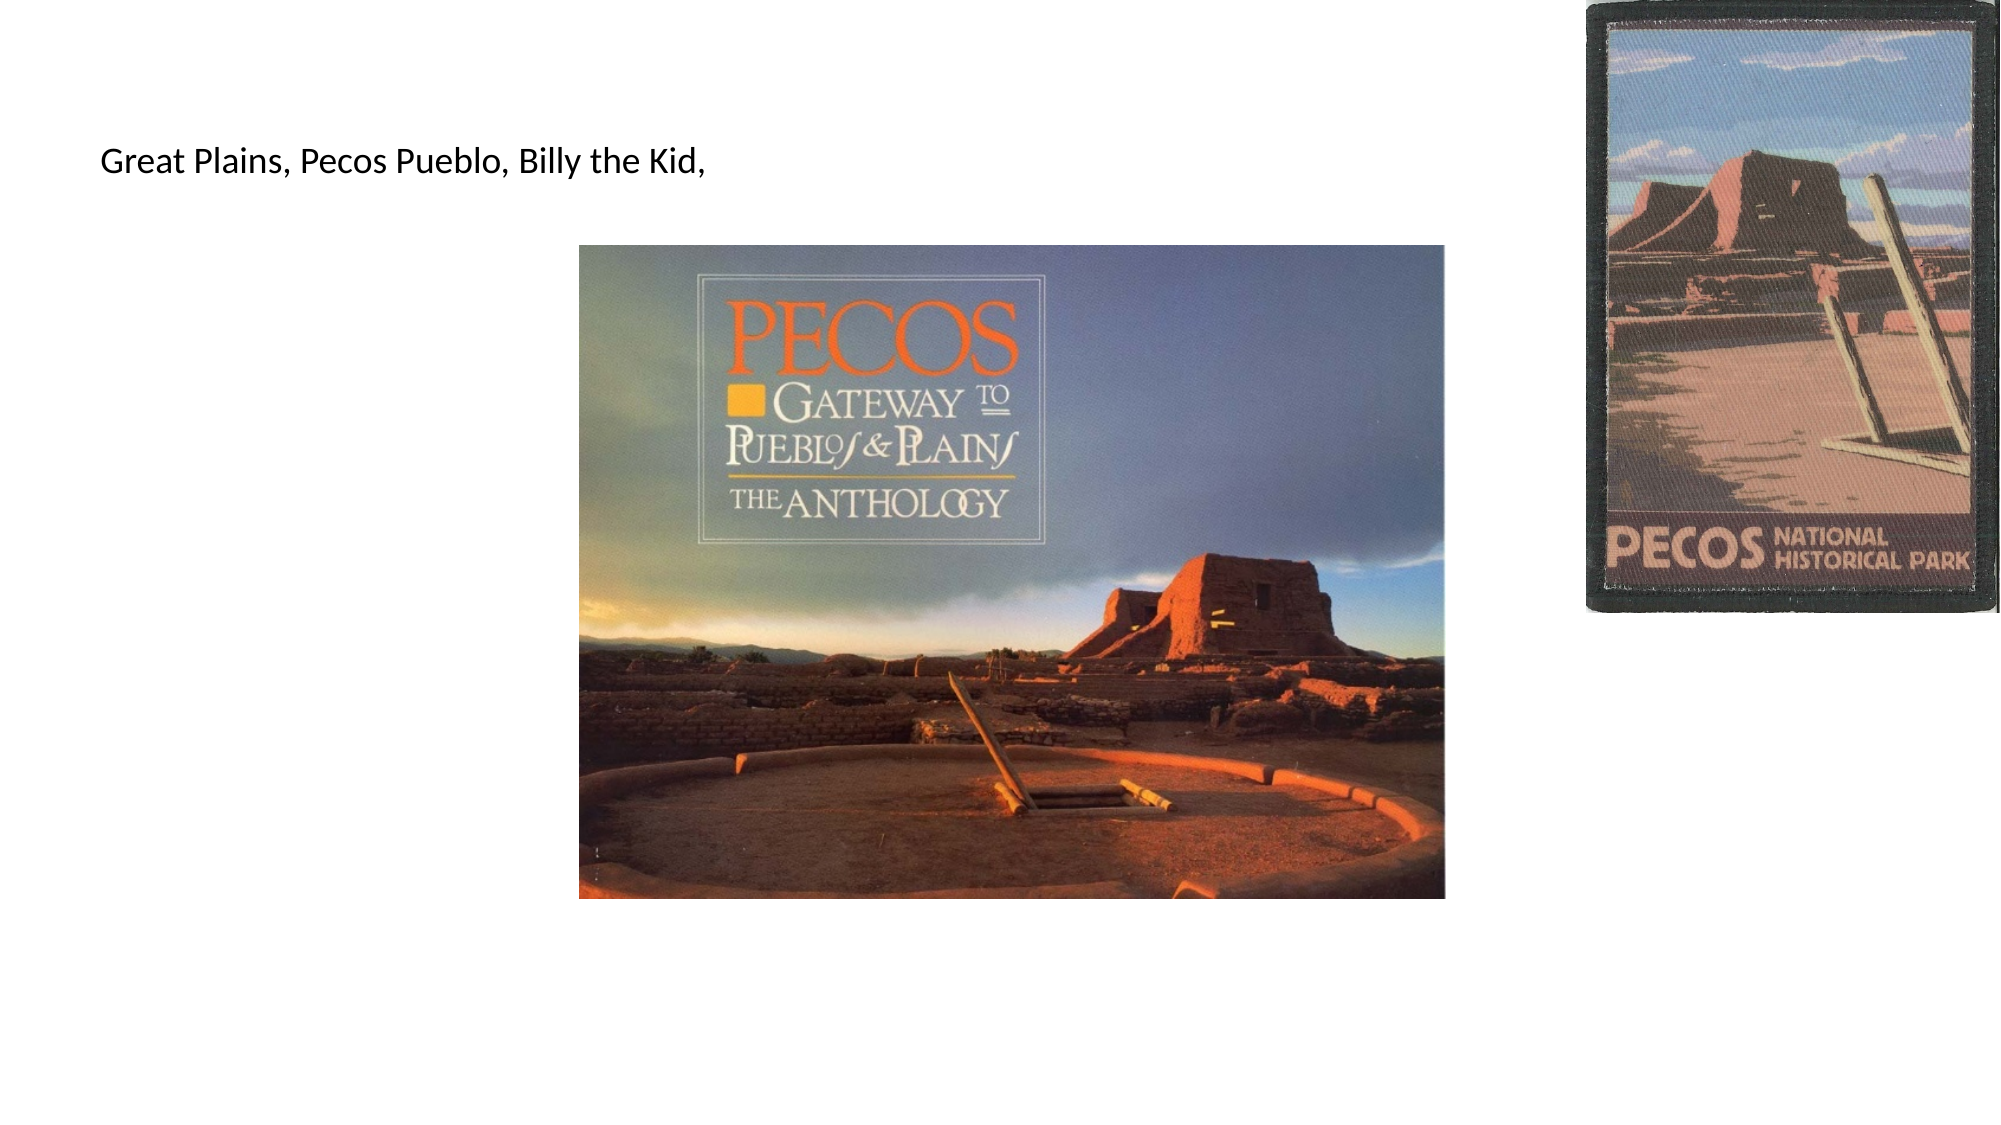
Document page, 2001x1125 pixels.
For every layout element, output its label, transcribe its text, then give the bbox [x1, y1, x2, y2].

picture [579, 245, 1446, 899]
picture [1586, 0, 2000, 613]
text_box Great Plains, Pecos Pueblo, Billy the Kid, [85, 128, 1586, 189]
